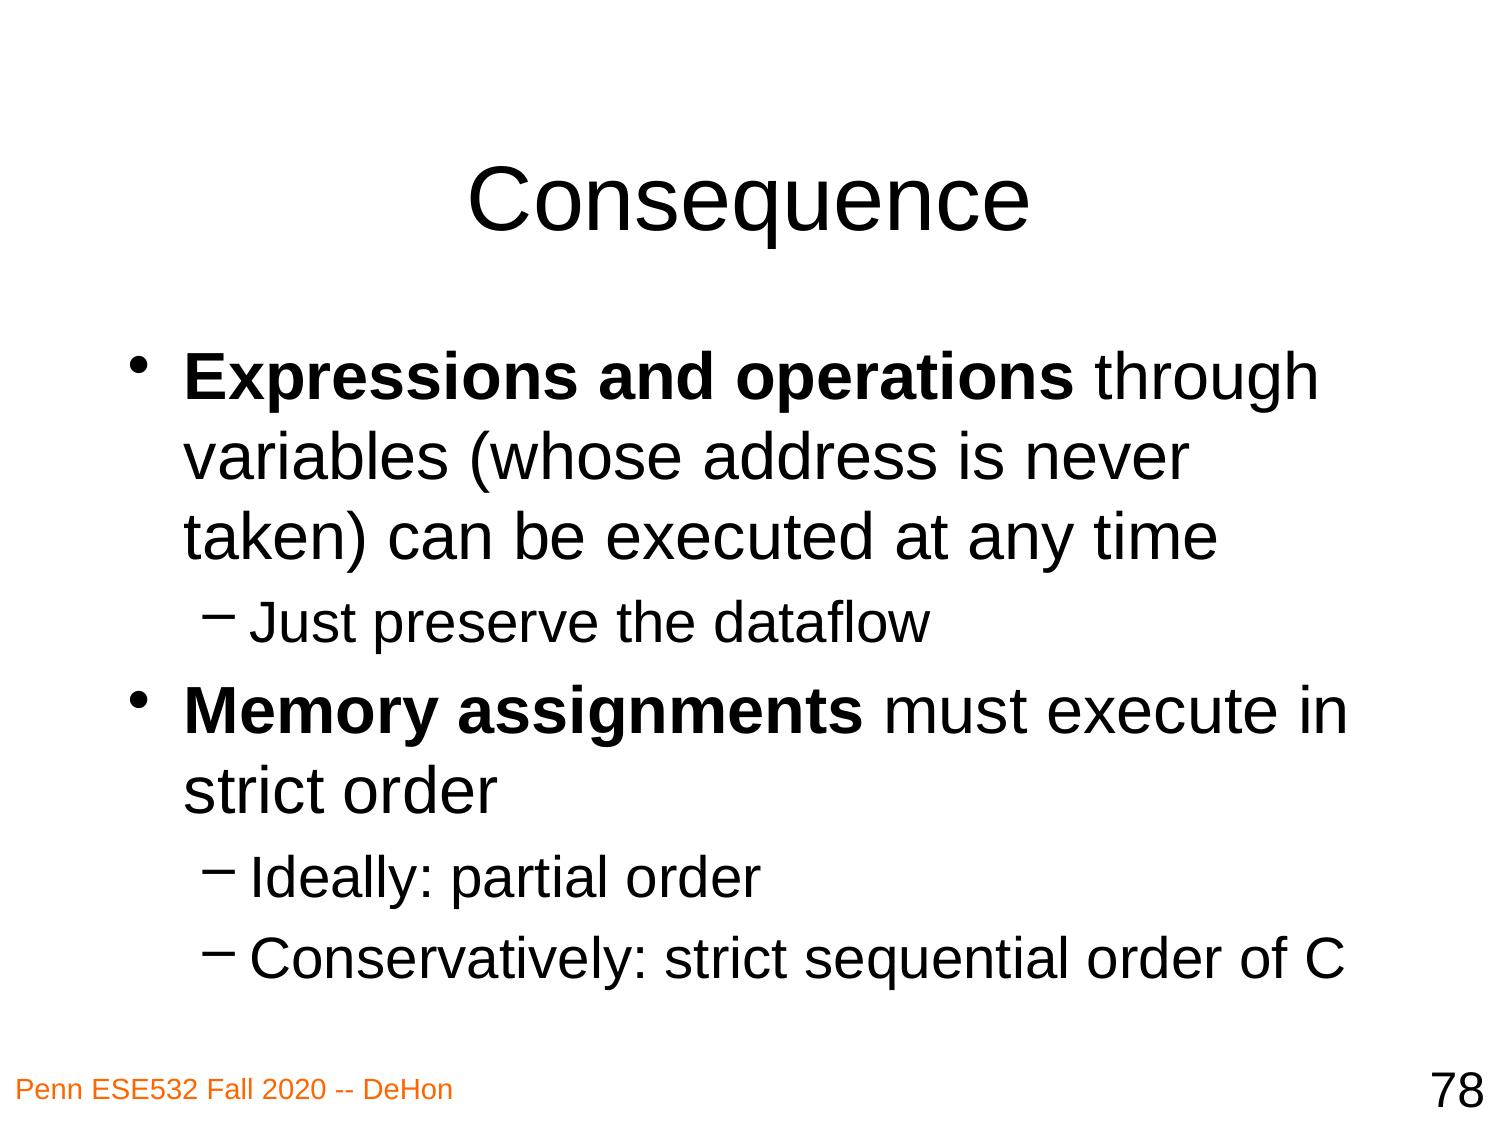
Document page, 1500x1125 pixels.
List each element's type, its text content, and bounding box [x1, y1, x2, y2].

slide_number 78 [1187, 1049, 1500, 1125]
title Consequence [112, 99, 1388, 288]
list Expressions and operations through variables (whose address is never taken) can be executed at any time Just preserve the dataflow Memory assignments must execute in strict order Ideally: partial order Conservatively: strict sequential order of C [112, 324, 1388, 1063]
slide_number Penn ESE532 Fall 2020 -- DeHon [0, 1062, 576, 1125]
